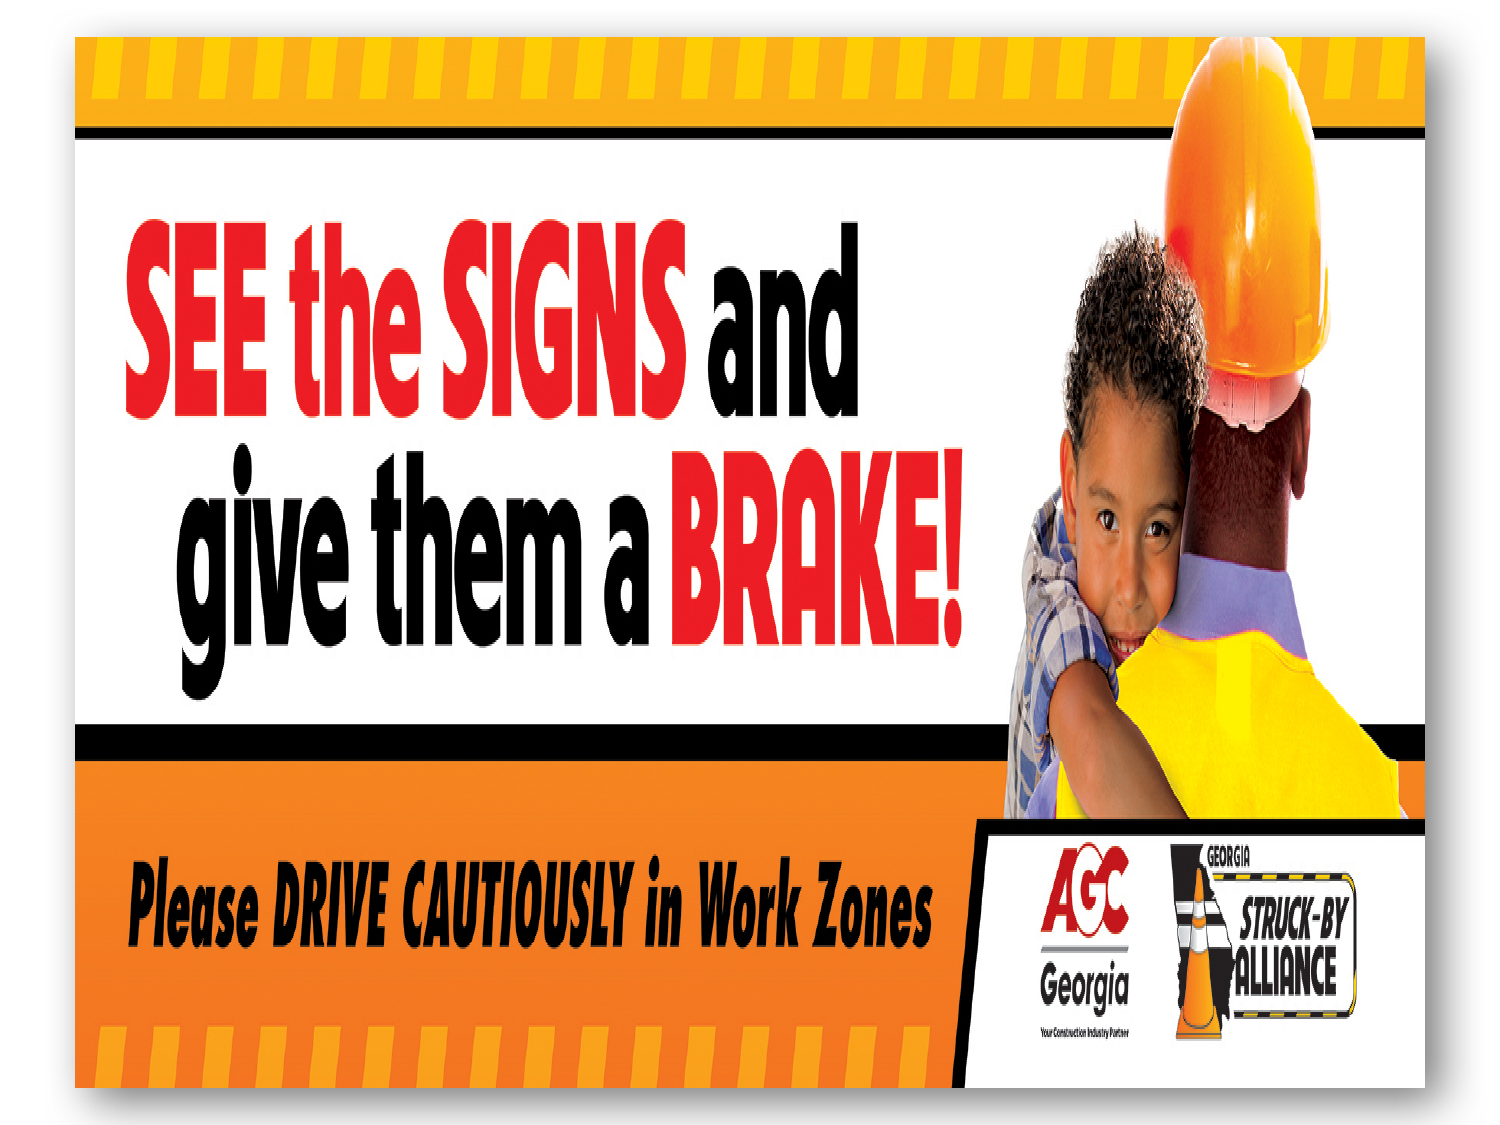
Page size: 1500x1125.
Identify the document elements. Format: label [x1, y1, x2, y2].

list [74, 37, 1426, 1088]
